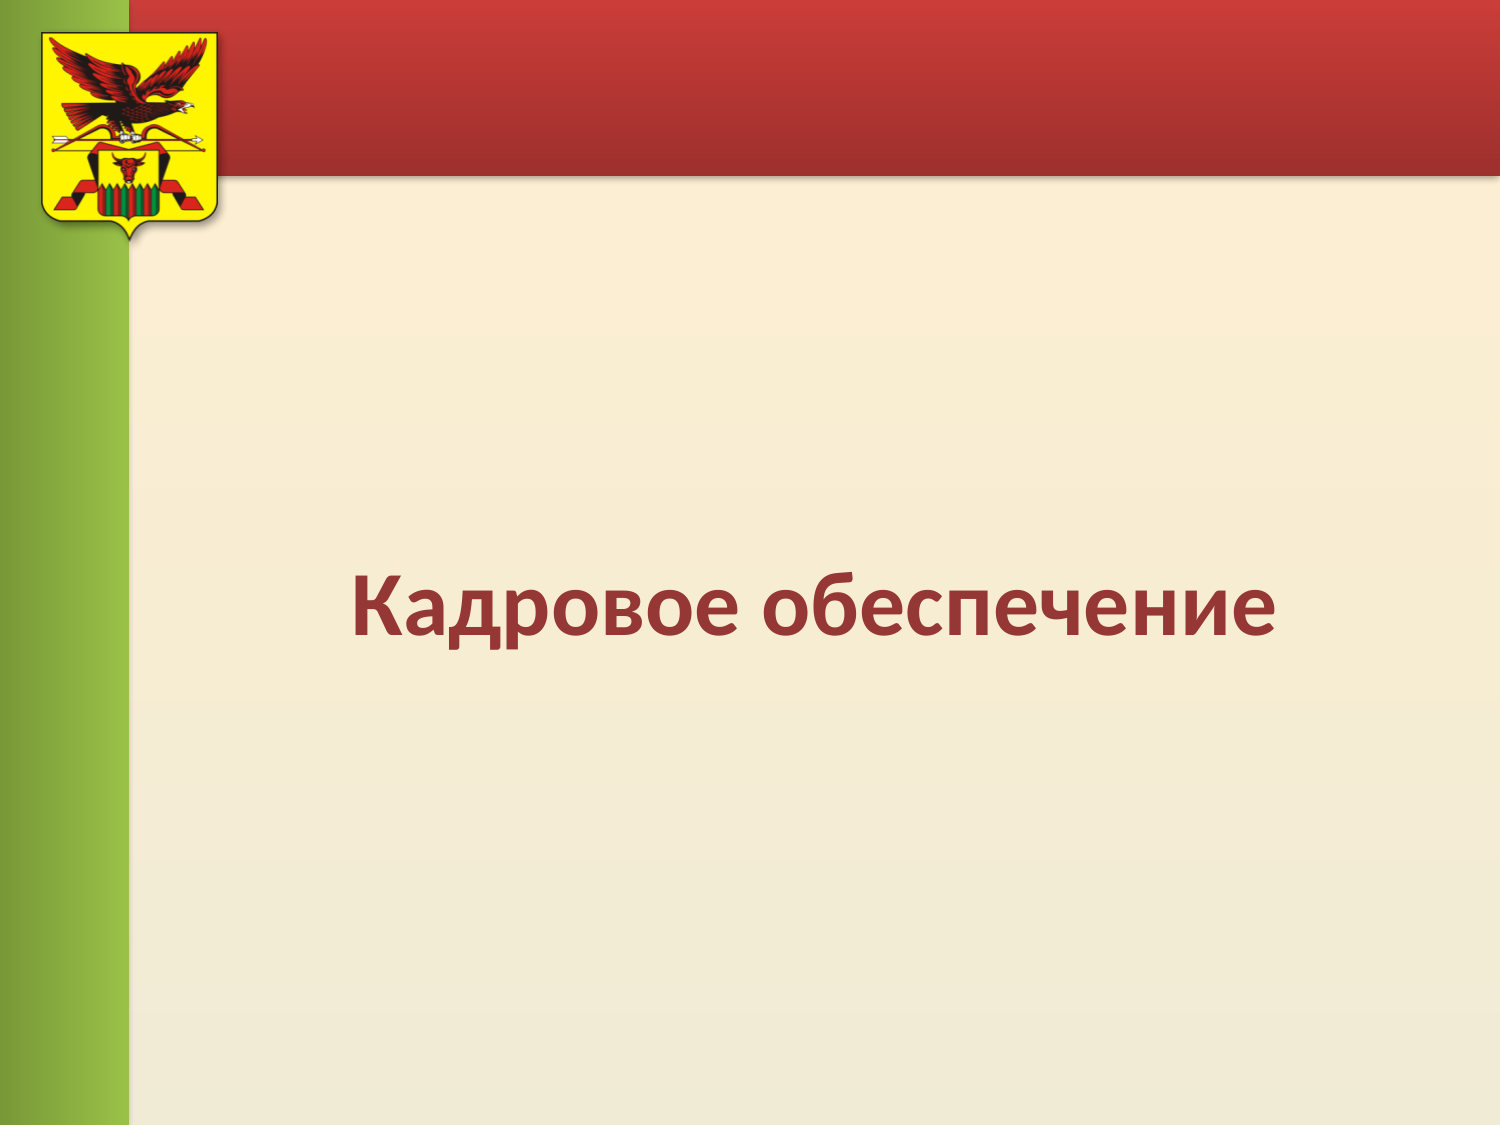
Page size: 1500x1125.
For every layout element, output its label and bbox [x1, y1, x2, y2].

text_box [0, 0, 1500, 1125]
